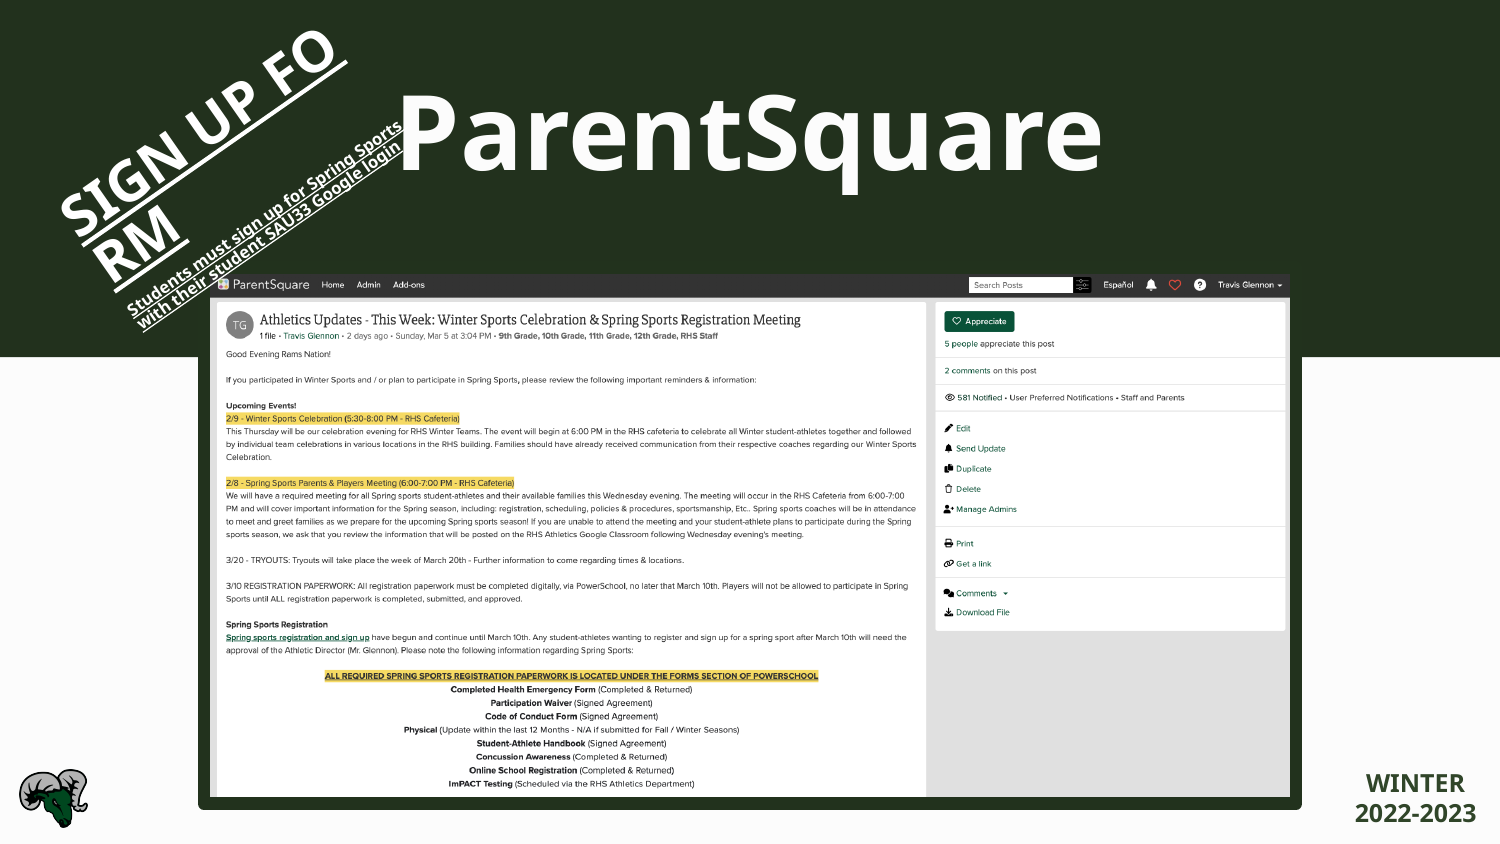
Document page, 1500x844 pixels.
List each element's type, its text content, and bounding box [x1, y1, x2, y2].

picture [209, 273, 1291, 798]
title ParentSquare [352, 0, 1148, 257]
picture [19, 769, 88, 828]
title SIGN UP FORM Students must sign up for Spring Sports with their student SAU33 Google login [6, 0, 427, 325]
